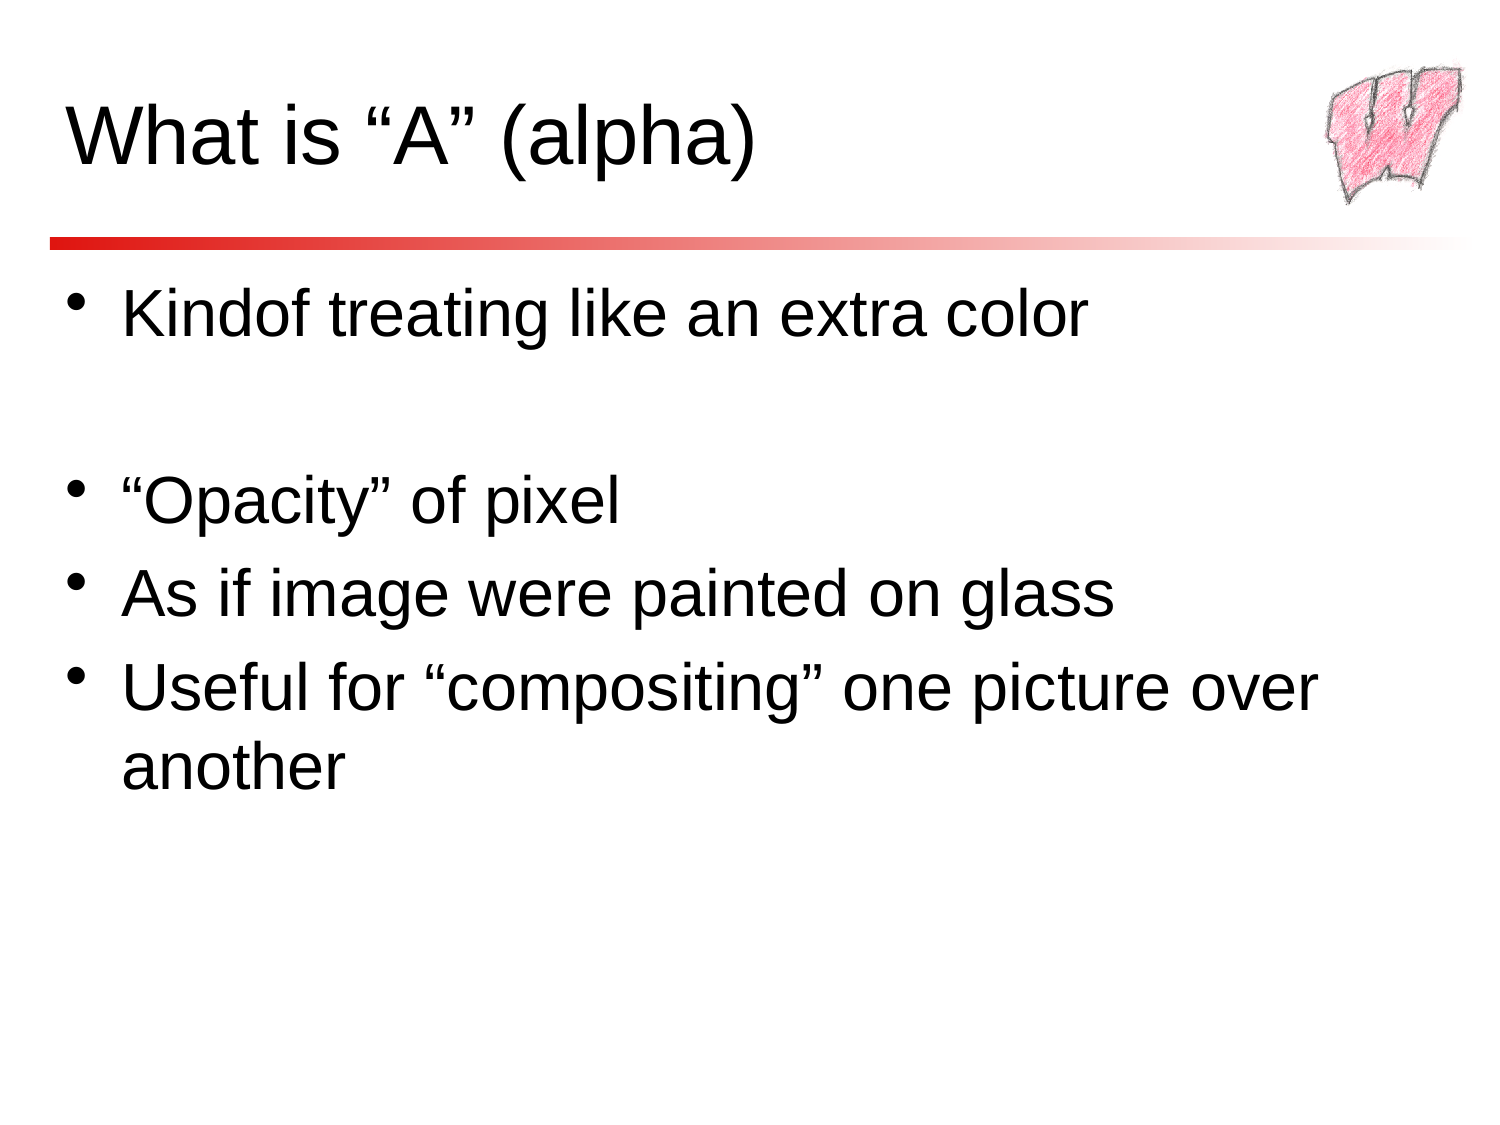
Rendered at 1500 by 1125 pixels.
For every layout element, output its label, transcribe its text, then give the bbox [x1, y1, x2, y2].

title What is “A” (alpha) [49, 49, 1301, 213]
list Kindof treating like an extra color “Opacity” of pixel As if image were painted on glass Useful for “compositing” one picture over another [49, 262, 1463, 1101]
picture [1312, 49, 1475, 213]
